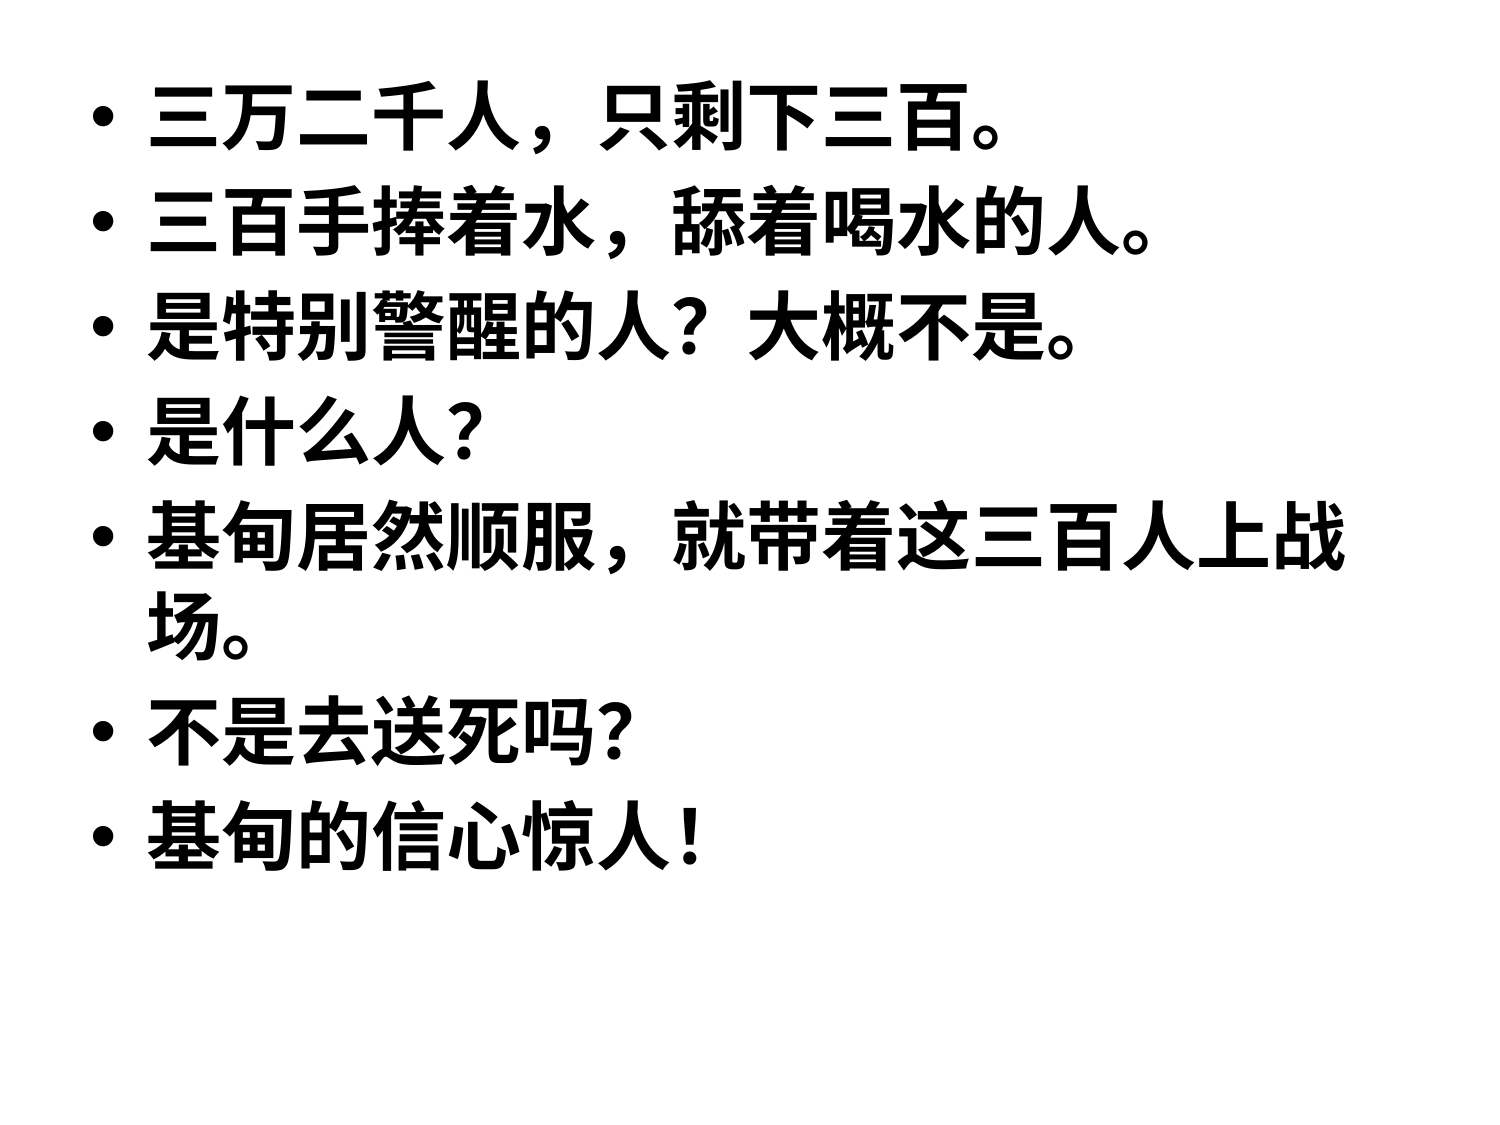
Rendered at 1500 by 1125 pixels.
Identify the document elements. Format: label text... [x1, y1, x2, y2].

list 三万二千人，只剩下三百。 三百手捧着水，舔着喝水的人。 是特别警醒的人？大概不是。 是什么人？ 基甸居然顺服，就带着这三百人上战场。 不是去送死吗？ 基甸的信心惊人！ [75, 62, 1425, 1005]
